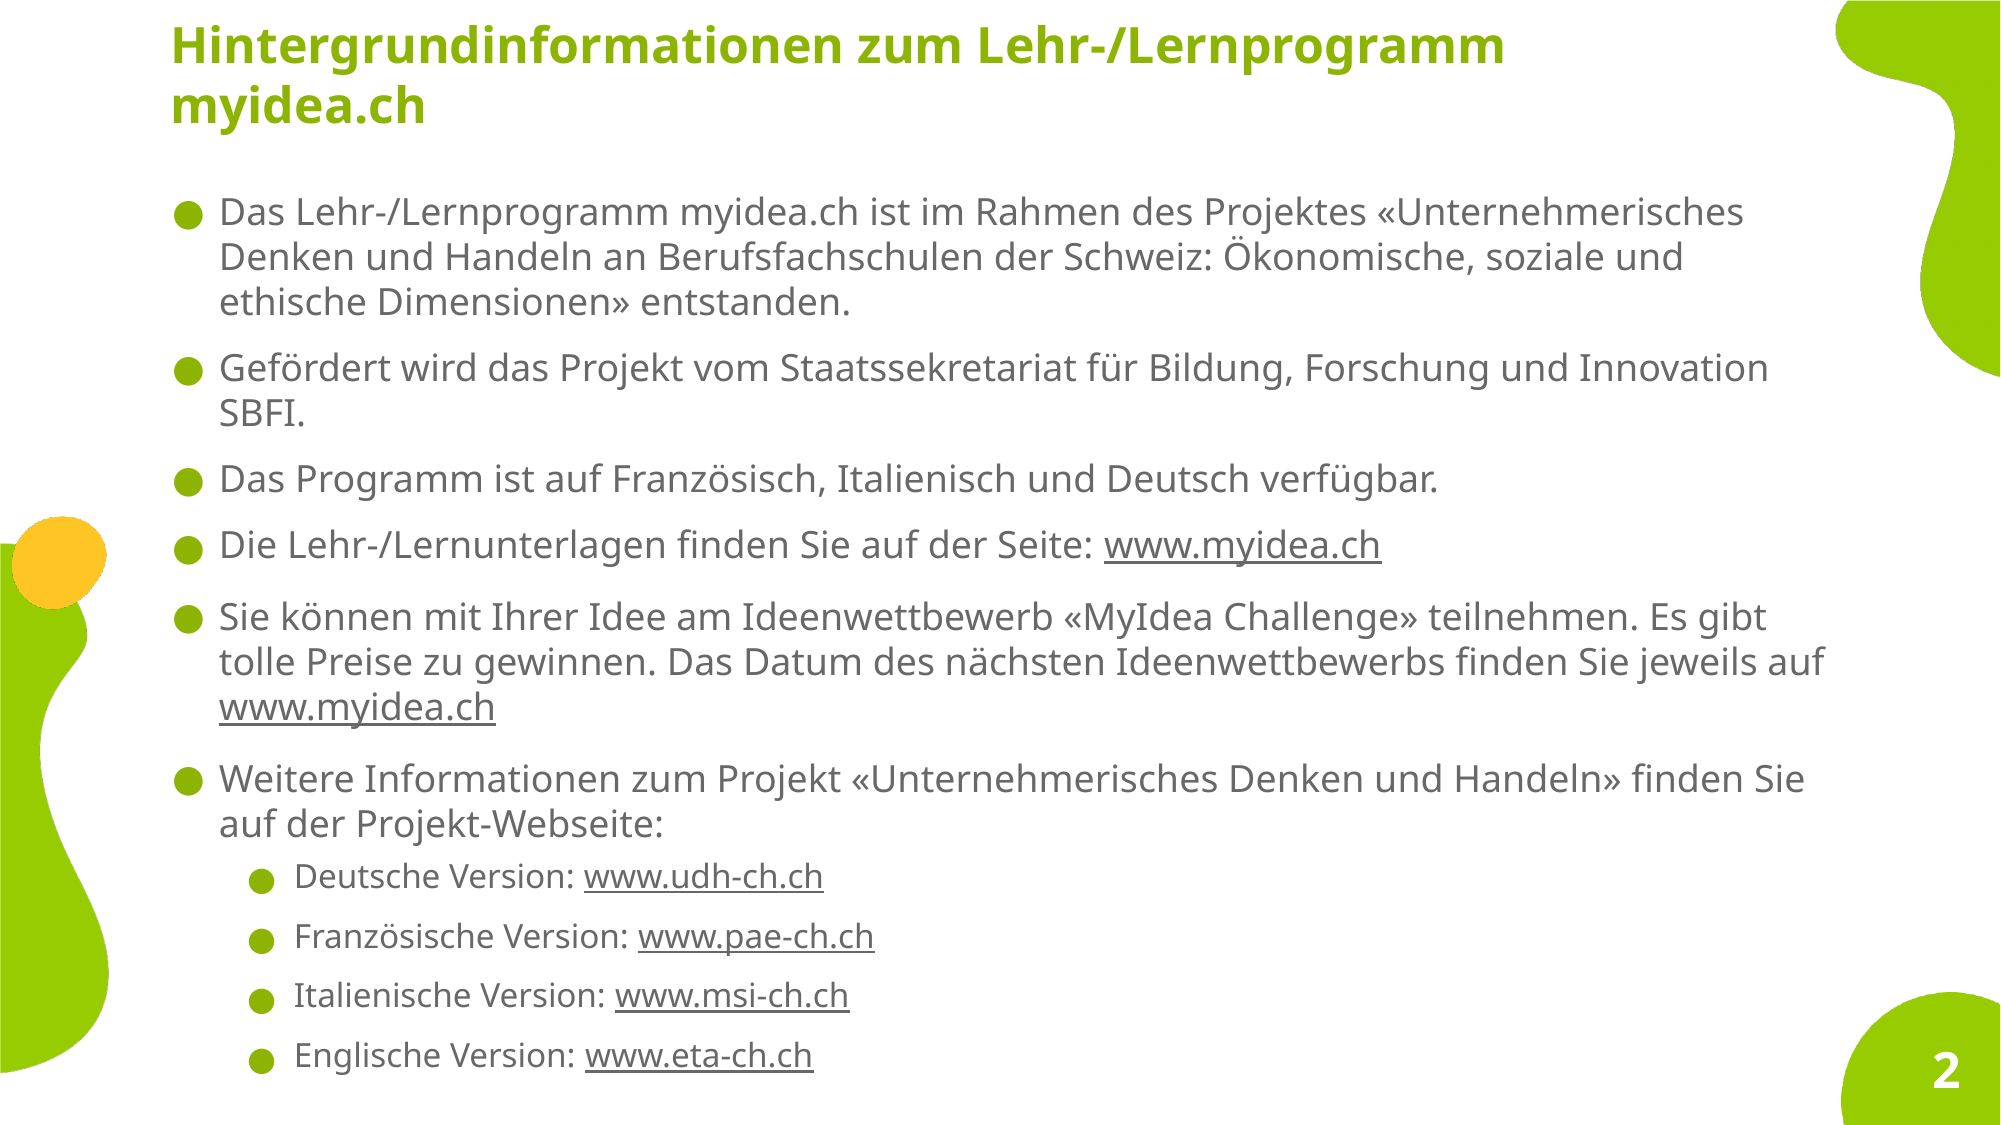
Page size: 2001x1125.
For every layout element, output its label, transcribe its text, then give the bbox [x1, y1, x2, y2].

picture [0, 502, 120, 1072]
picture [1809, 1, 2001, 399]
picture [1841, 992, 2001, 1125]
text_box Hintergrundinformationen zum Lehr-/Lernprogramm myidea.ch [155, 8, 1771, 140]
slide_number 2 [1888, 1042, 1976, 1103]
list Das Lehr-/Lernprogramm myidea.ch ist im Rahmen des Projektes «Unternehmerisches Denken und Handeln an Berufsfachschulen der Schweiz: Ökonomische, soziale und ethische Dimensionen» entstanden. Gefördert wird das Projekt vom Staatssekretariat für Bildung, Forschung und Innovation SBFI. Das Programm ist auf Französisch, Italienisch und Deutsch verfügbar. Die Lehr-/Lernunterlagen finden Sie auf der Seite: www.myidea.ch Sie können mit Ihrer Idee am Ideenwettbewerb «MyIdea Challenge» teilnehmen. Es gibt tolle Preise zu gewinnen. Das Datum des nächsten Ideenwettbewerbs finden Sie jeweils auf www.myidea.ch Weitere Informationen zum Projekt «Unternehmerisches Denken und Handeln» finden Sie auf der Projekt-Webseite: Deutsche Version: www.udh-ch.ch Französische Version: www.pae-ch.ch Italienische Version: www.msi-ch.ch Englische Version: www.eta-ch.ch [157, 180, 1854, 1089]
